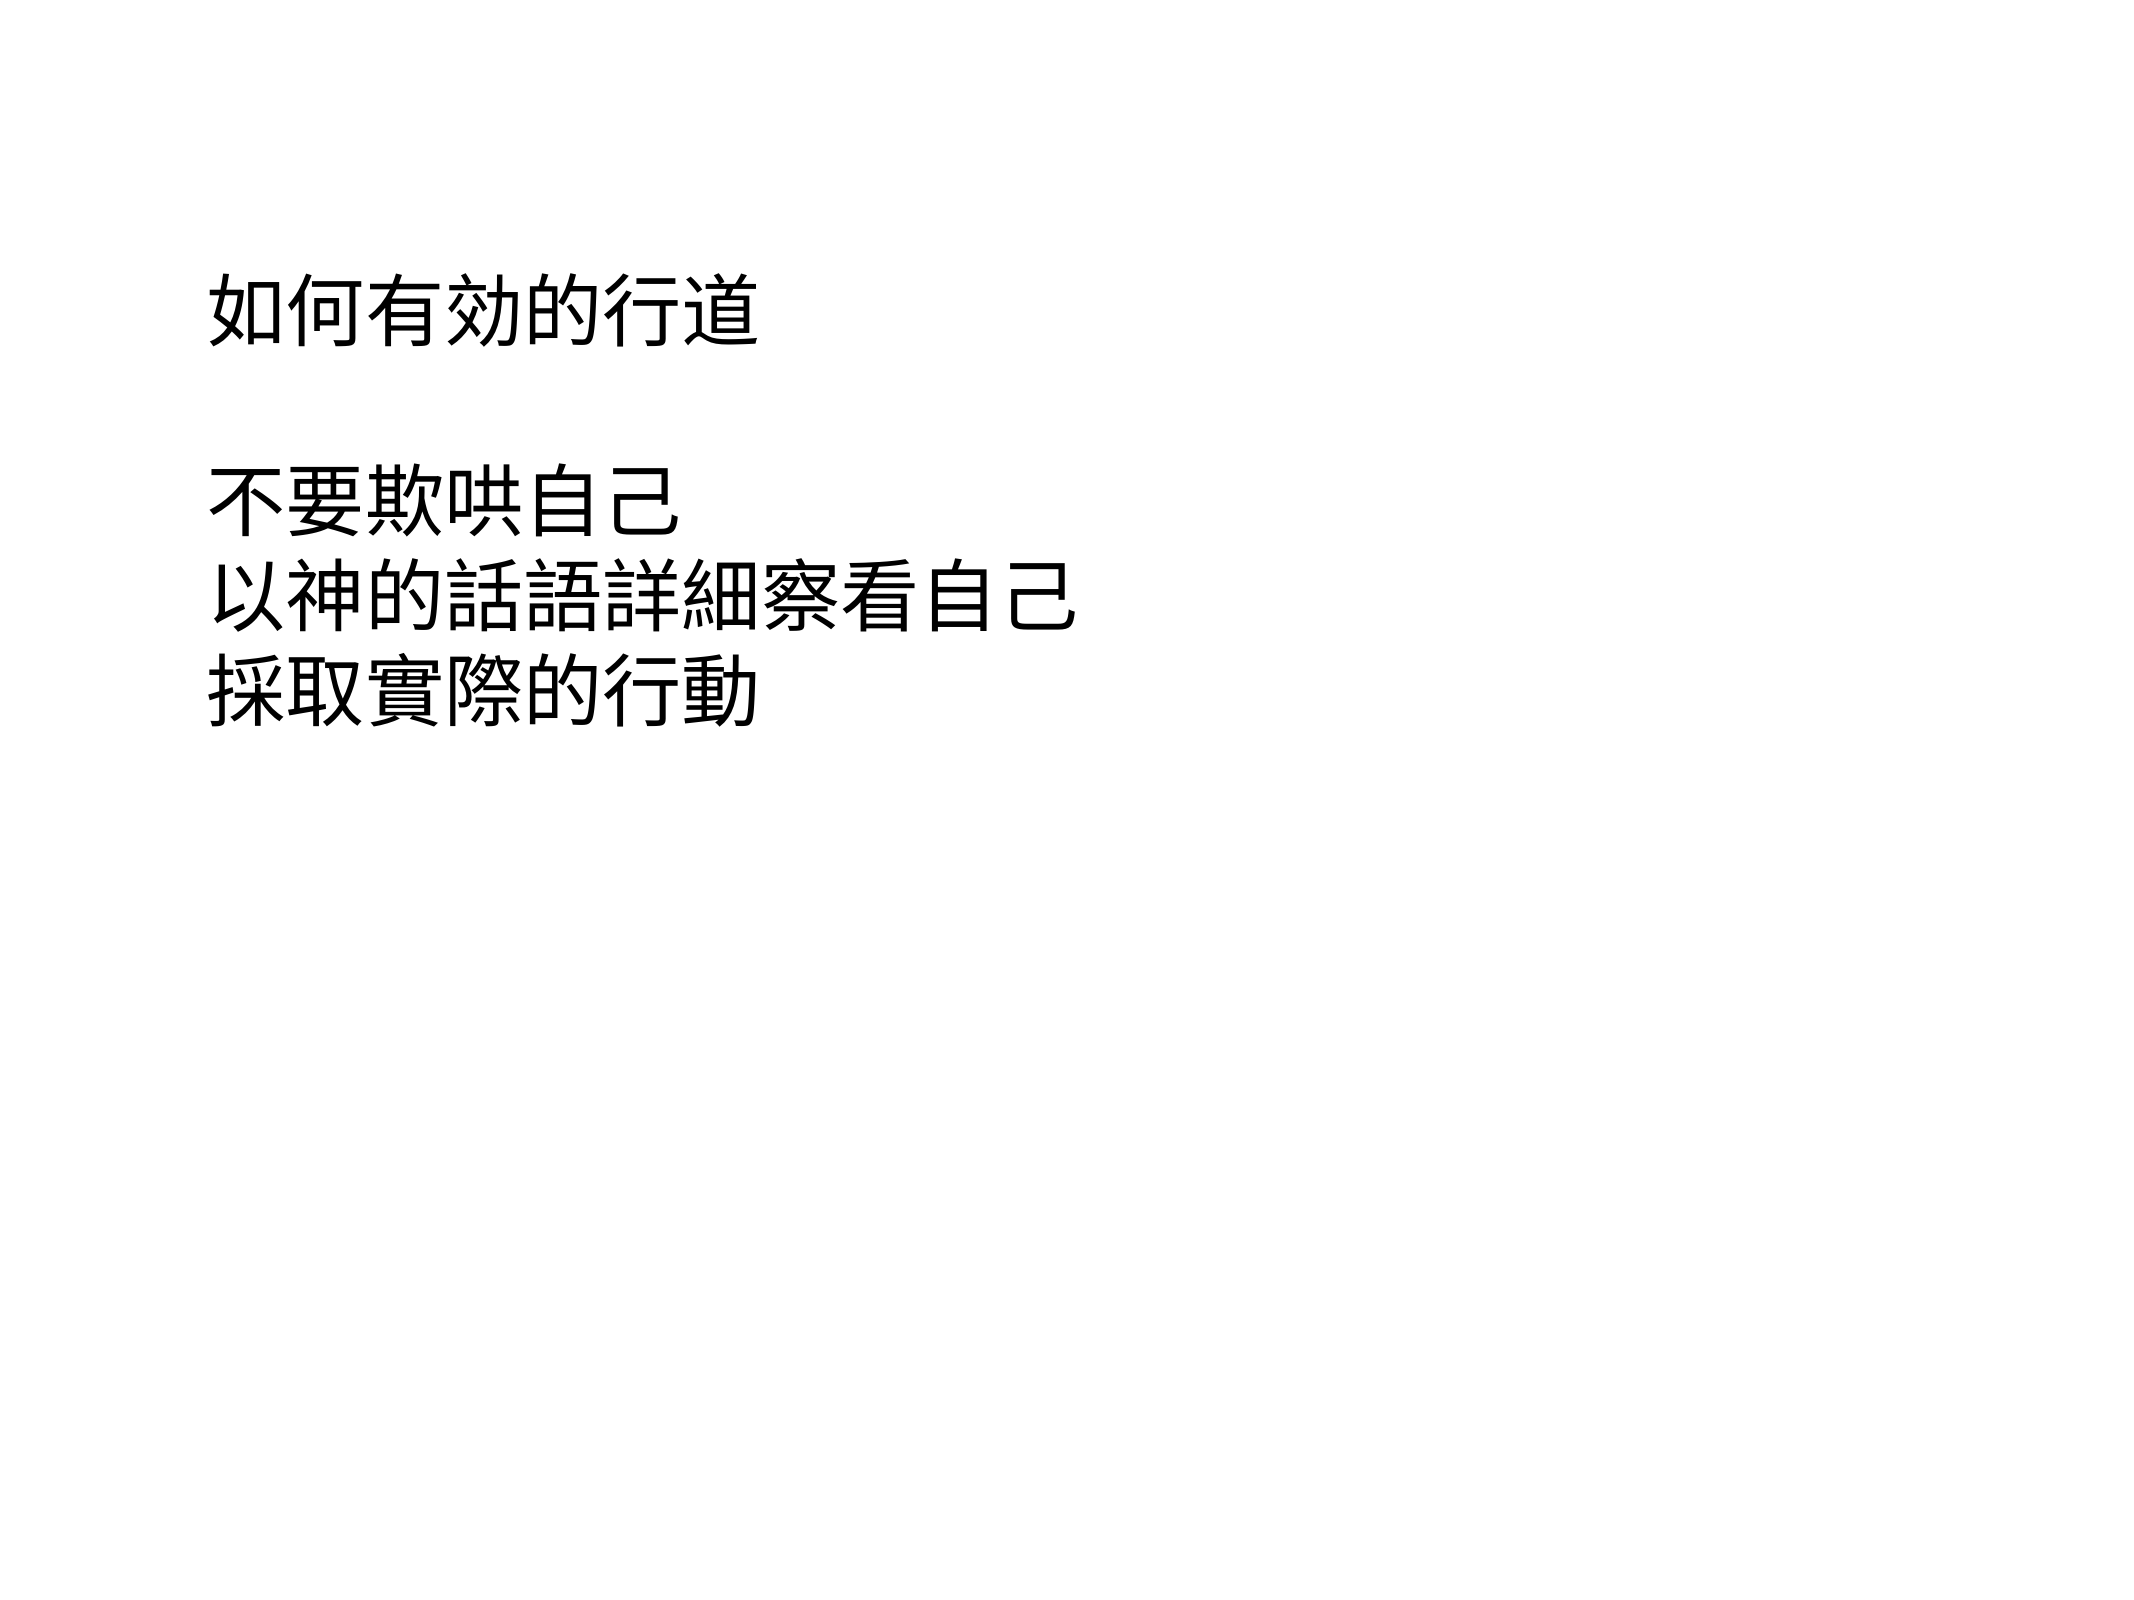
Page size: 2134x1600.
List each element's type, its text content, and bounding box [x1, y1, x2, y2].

text_box 如何有効的行道 不要欺哄自己 以神的話語詳細察看自己 採取實際的行動 [198, 252, 1732, 745]
